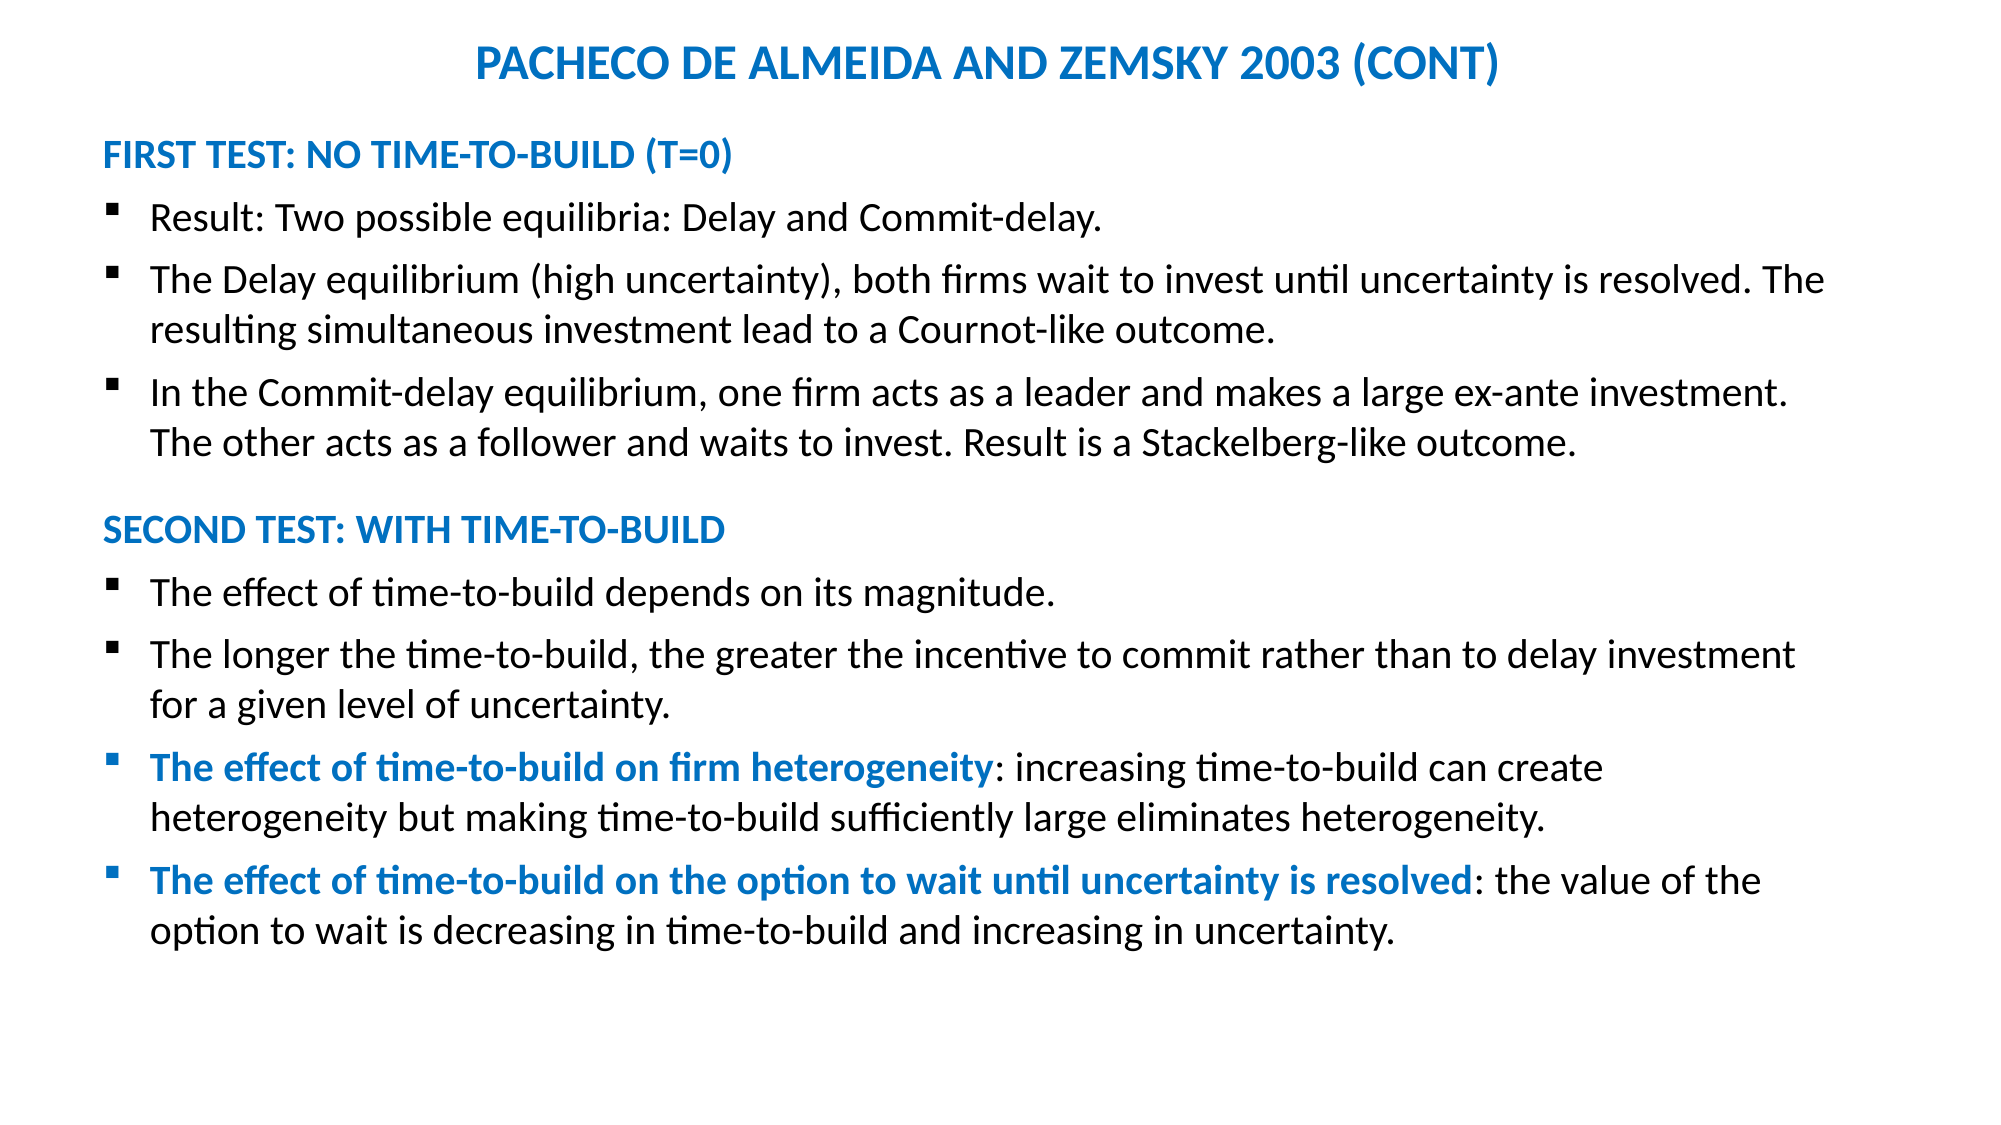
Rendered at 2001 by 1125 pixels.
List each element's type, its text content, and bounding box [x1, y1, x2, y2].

text_box PACHECO DE ALMEIDA AND ZEMSKY 2003 (CONT) [453, 21, 1523, 97]
text_box FIRST TEST: NO TIME-TO-BUILD (T=0) Result: Two possible equilibria: Delay and Commit-delay. The Delay equilibrium (high uncertainty), both firms wait to invest until uncertainty is resolved. The resulting simultaneous investment lead to a Cournot-like outcome. In the Commit-delay equilibrium, one firm acts as a leader and makes a large ex-ante investment. The other acts as a follower and waits to invest. Result is a Stackelberg-like outcome. SECOND TEST: WITH TIME-TO-BUILD The effect of time-to-build depends on its magnitude. The longer the time-to-build, the greater the incentive to commit rather than to delay investment for a given level of uncertainty. The effect of time-to-build on firm heterogeneity: increasing time-to-build can create heterogeneity but making time-to-build sufficiently large eliminates heterogeneity. The effect of time-to-build on the option to wait until uncertainty is resolved: the value of the option to wait is decreasing in time-to-build and increasing in uncertainty. [88, 119, 1859, 960]
